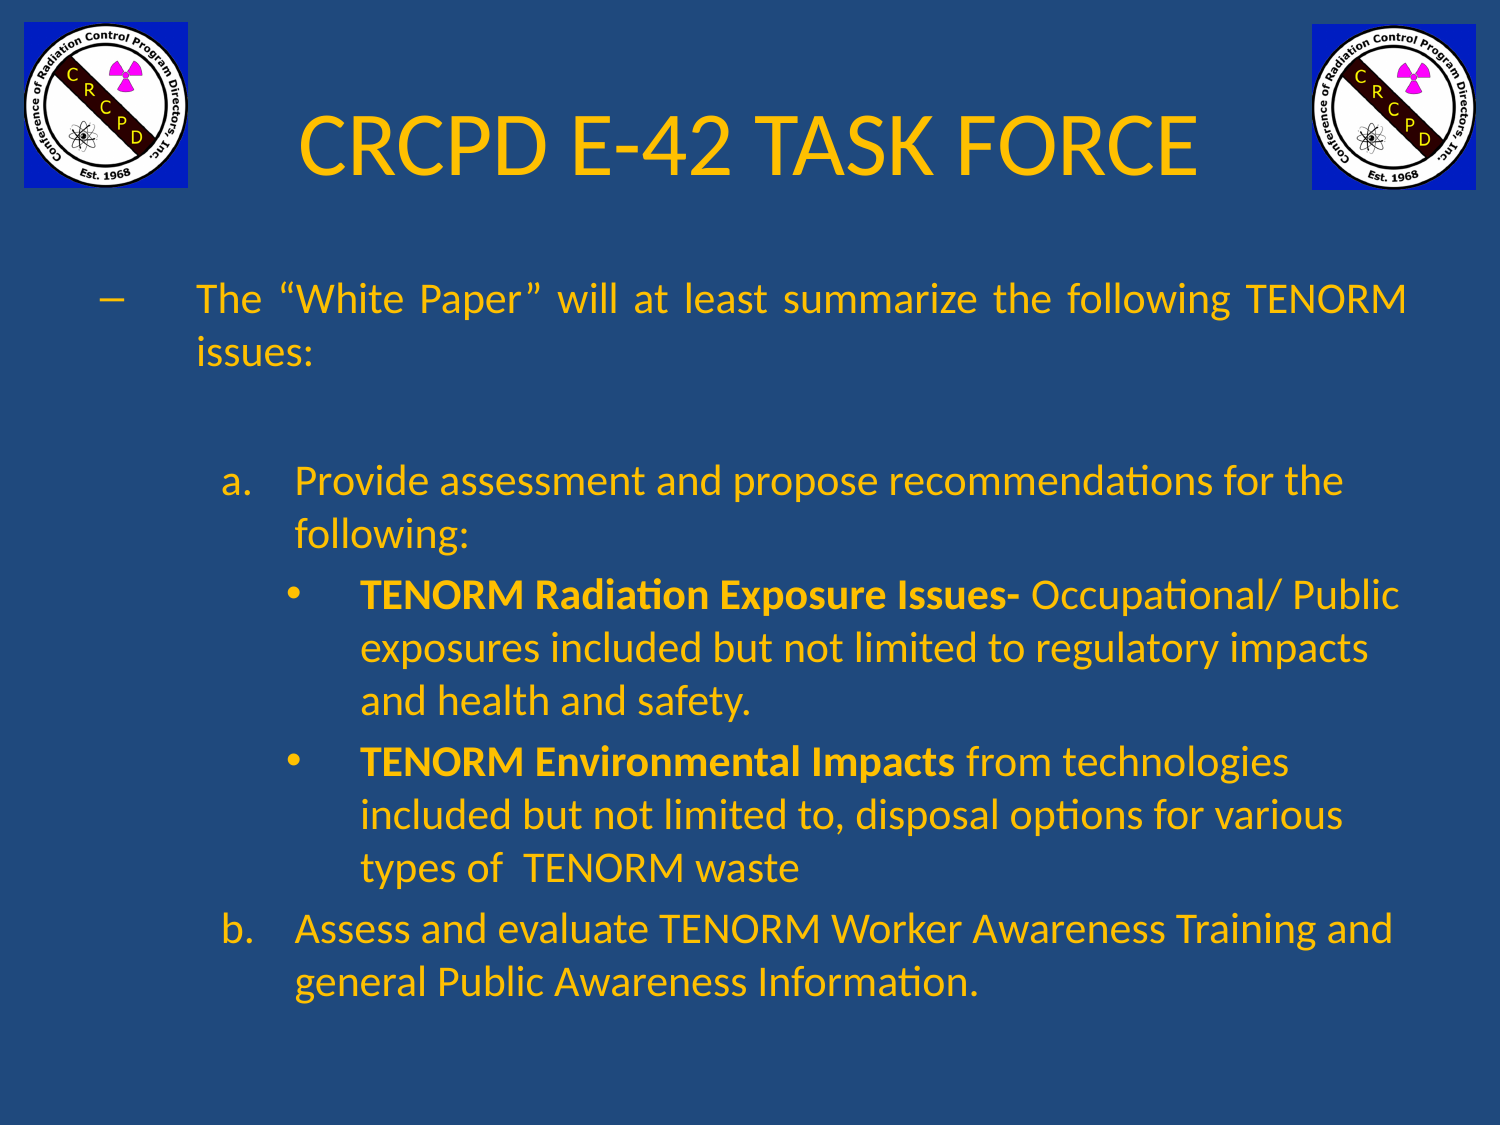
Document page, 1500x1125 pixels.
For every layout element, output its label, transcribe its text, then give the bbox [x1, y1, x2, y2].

title CRCPD E-42 TASK FORCE [75, 45, 1425, 233]
list The “White Paper” will at least summarize the following TENORM issues: Provide assessment and propose recommendations for the following: TENORM Radiation Exposure Issues- Occupational/ Public exposures included but not limited to regulatory impacts and health and safety. TENORM Environmental Impacts from technologies included but not limited to, disposal options for various types of TENORM waste Assess and evaluate TENORM Worker Awareness Training and general Public Awareness Information. [75, 262, 1425, 1125]
picture [24, 22, 188, 188]
picture [1312, 24, 1476, 191]
